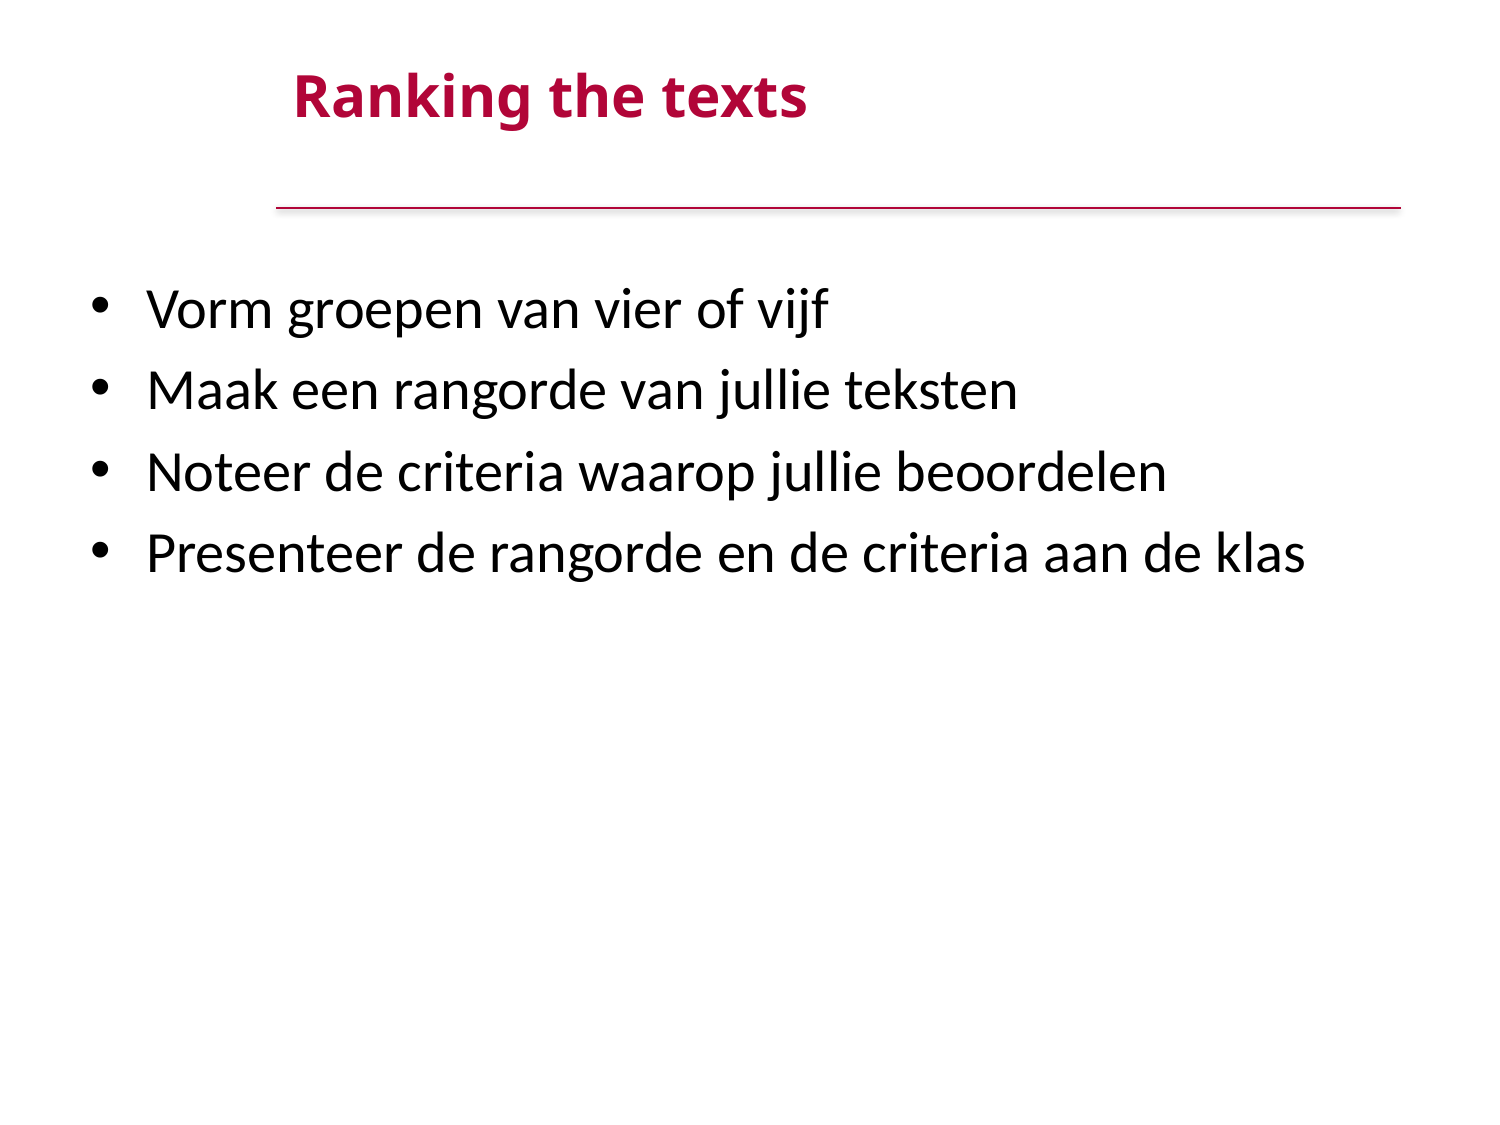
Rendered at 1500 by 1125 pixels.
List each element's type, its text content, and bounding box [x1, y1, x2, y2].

title Ranking the texts [277, 0, 1400, 188]
list Vorm groepen van vier of vijf Maak een rangorde van jullie teksten Noteer de criteria waarop jullie beoordelen Presenteer de rangorde en de criteria aan de klas [75, 262, 1425, 1005]
